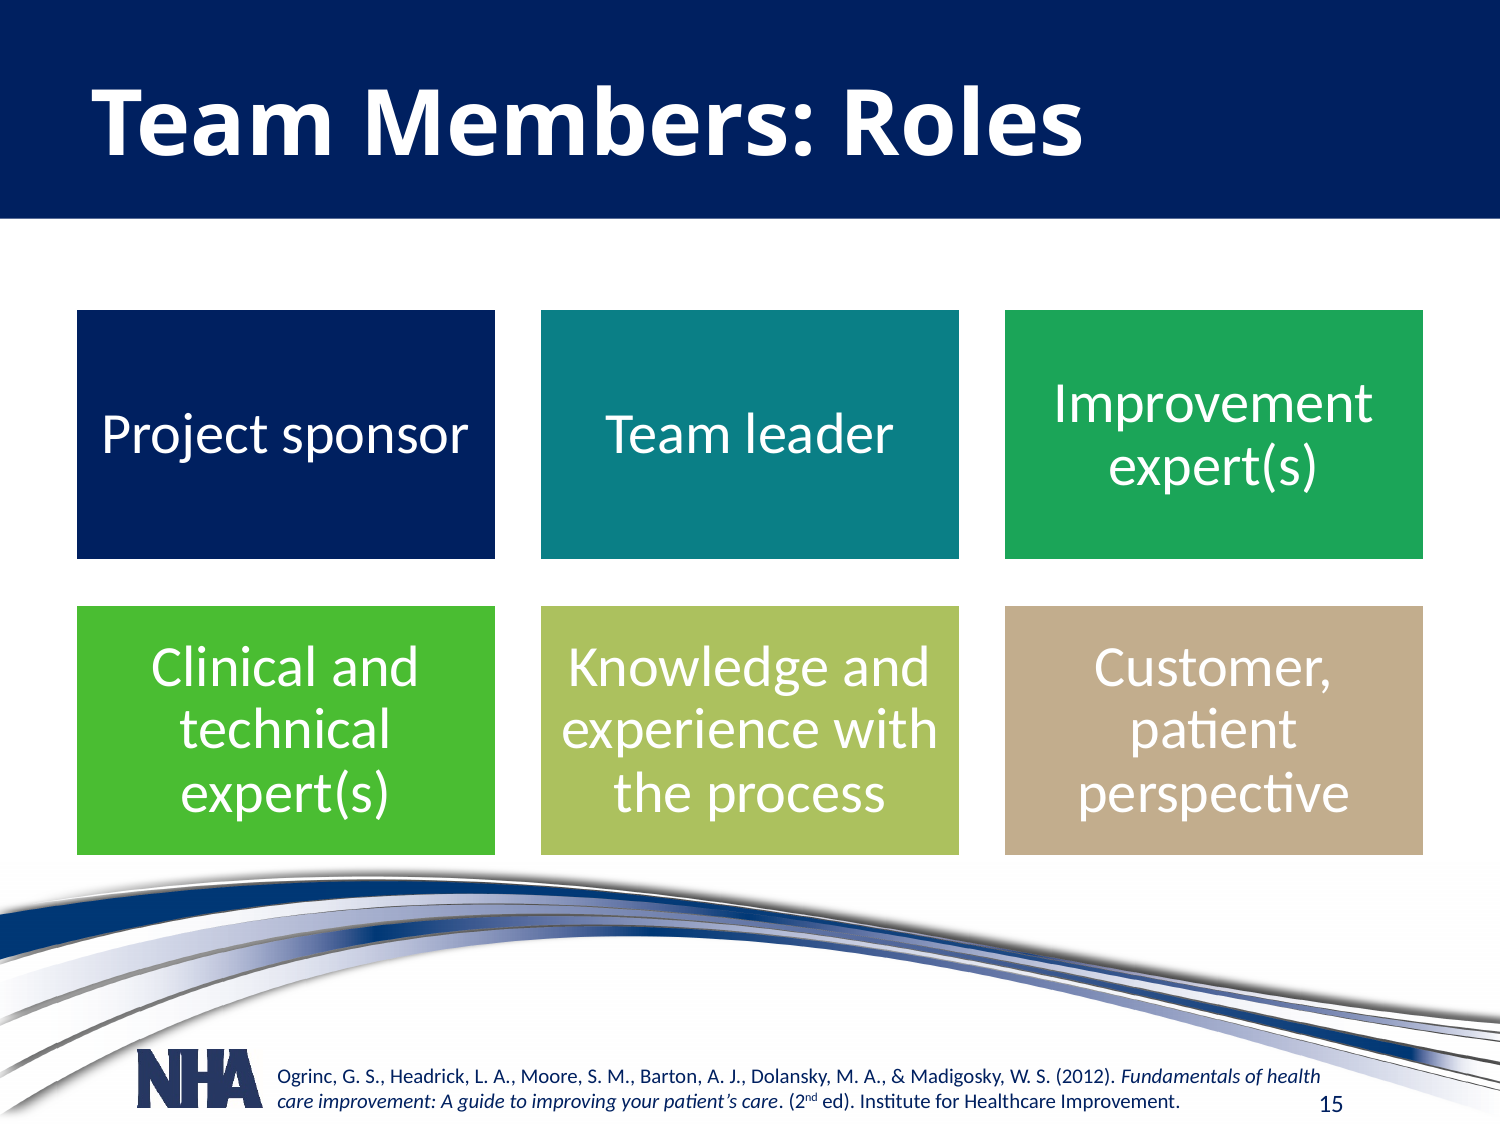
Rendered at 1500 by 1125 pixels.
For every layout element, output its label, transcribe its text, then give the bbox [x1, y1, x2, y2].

text_box Ogrinc, G. S., Headrick, L. A., Moore, S. M., Barton, A. J., Dolansky, M. A., & Madigosky, W. S. (2012). Fundamentals of health care improvement: A guide to improving your patient’s care. (2nd ed). Institute for Healthcare Improvement. [262, 1055, 1338, 1120]
title Team Members: Roles [75, 24, 1425, 210]
picture [0, 862, 1500, 1125]
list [74, 211, 1426, 955]
